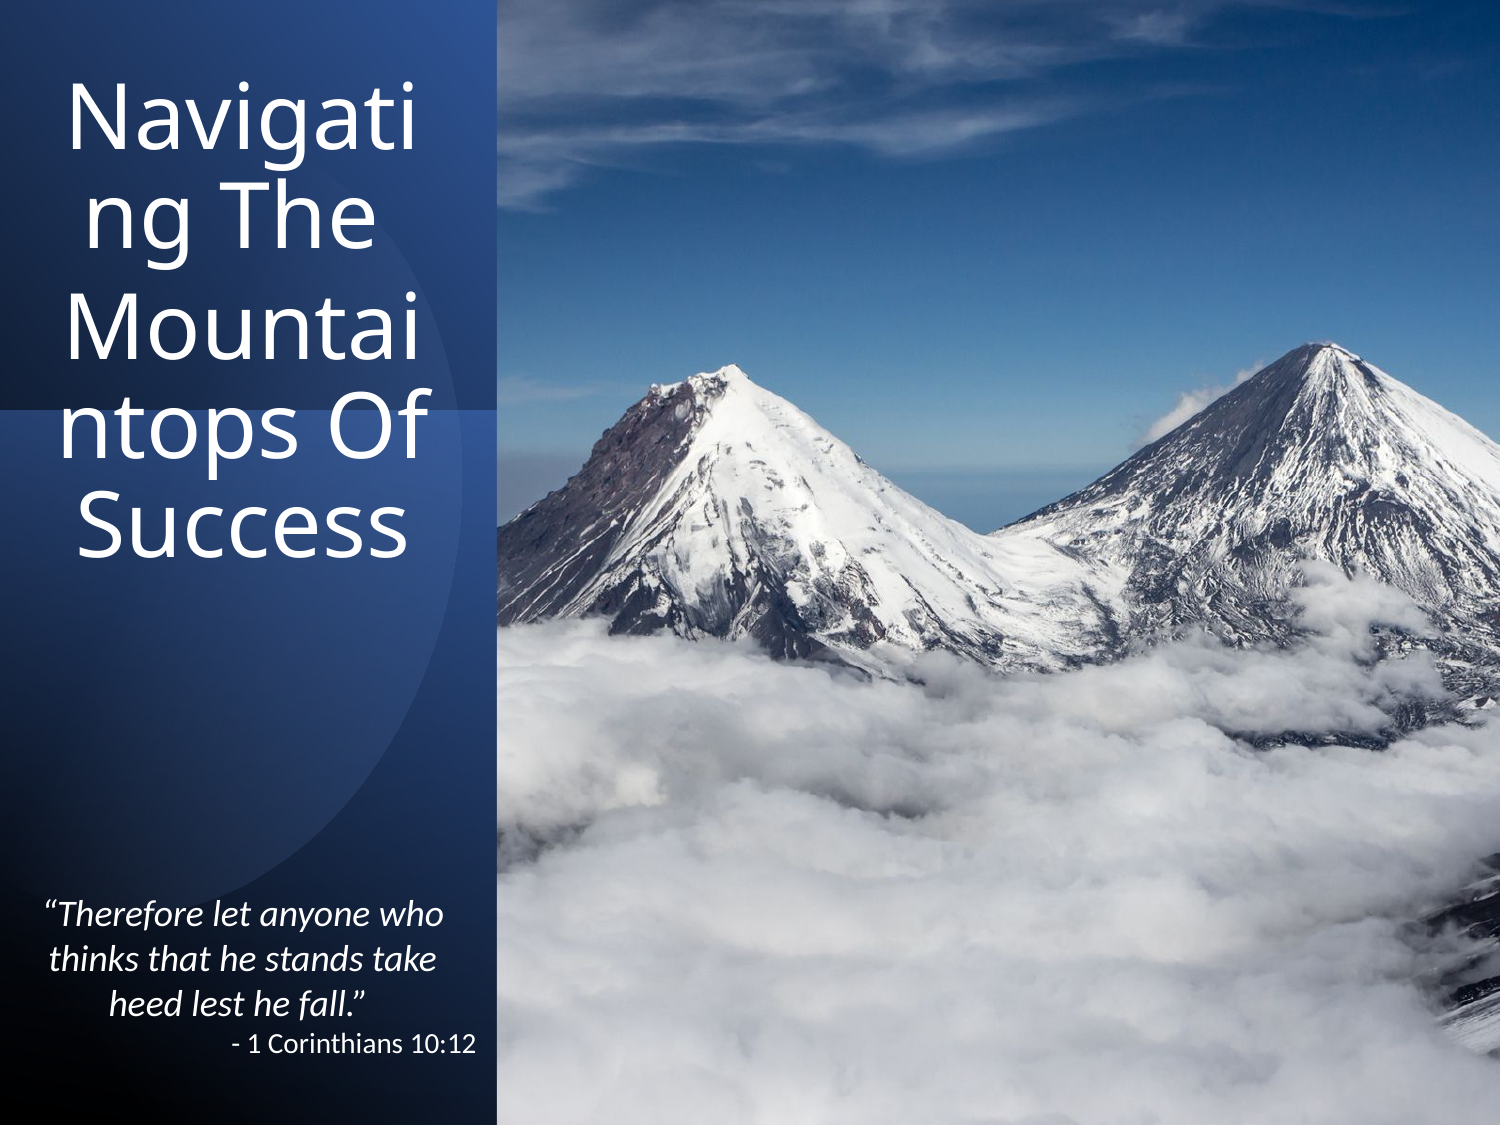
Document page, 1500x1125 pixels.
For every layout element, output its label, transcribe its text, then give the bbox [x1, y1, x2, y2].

text_box [0, 194, 436, 881]
text_box [458, 415, 463, 544]
text_box “Therefore let anyone who thinks that he stands take heed lest he fall.” - 1 Corinthians 10:12 [0, 881, 492, 1067]
text_box Navigating The Mountaintops Of Success [27, 62, 458, 642]
text_box [0, 409, 496, 1125]
text_box [0, 0, 496, 409]
picture [496, 0, 1500, 1125]
